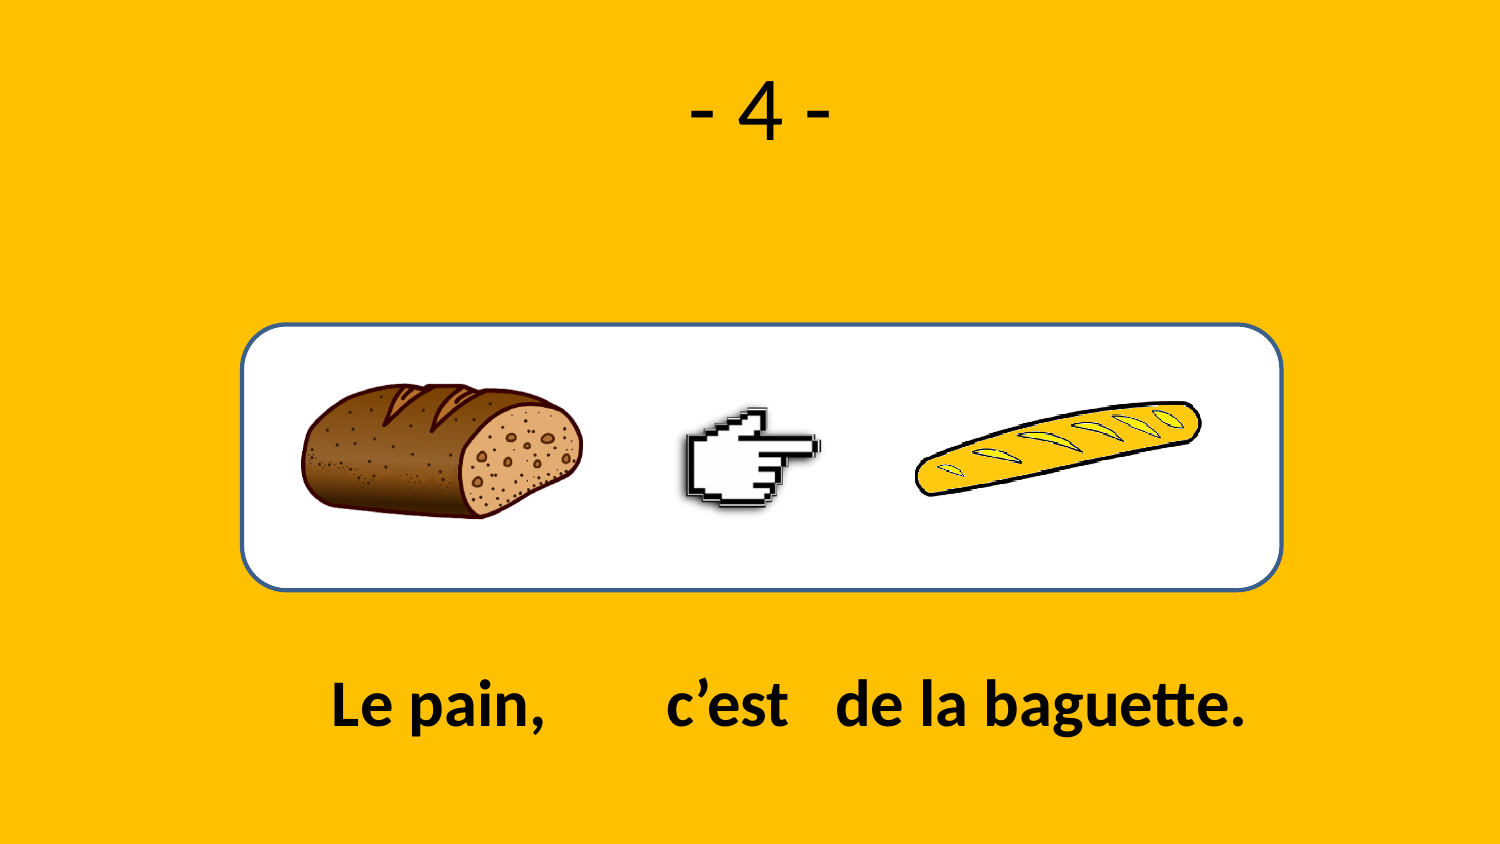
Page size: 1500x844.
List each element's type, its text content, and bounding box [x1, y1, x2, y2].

text_box [239, 322, 1284, 593]
picture [915, 387, 1209, 510]
picture [300, 380, 583, 522]
picture [674, 382, 826, 537]
title - 4 - [75, 33, 1425, 175]
text_box Le pain, c’est de la baguette. [242, 652, 1317, 747]
